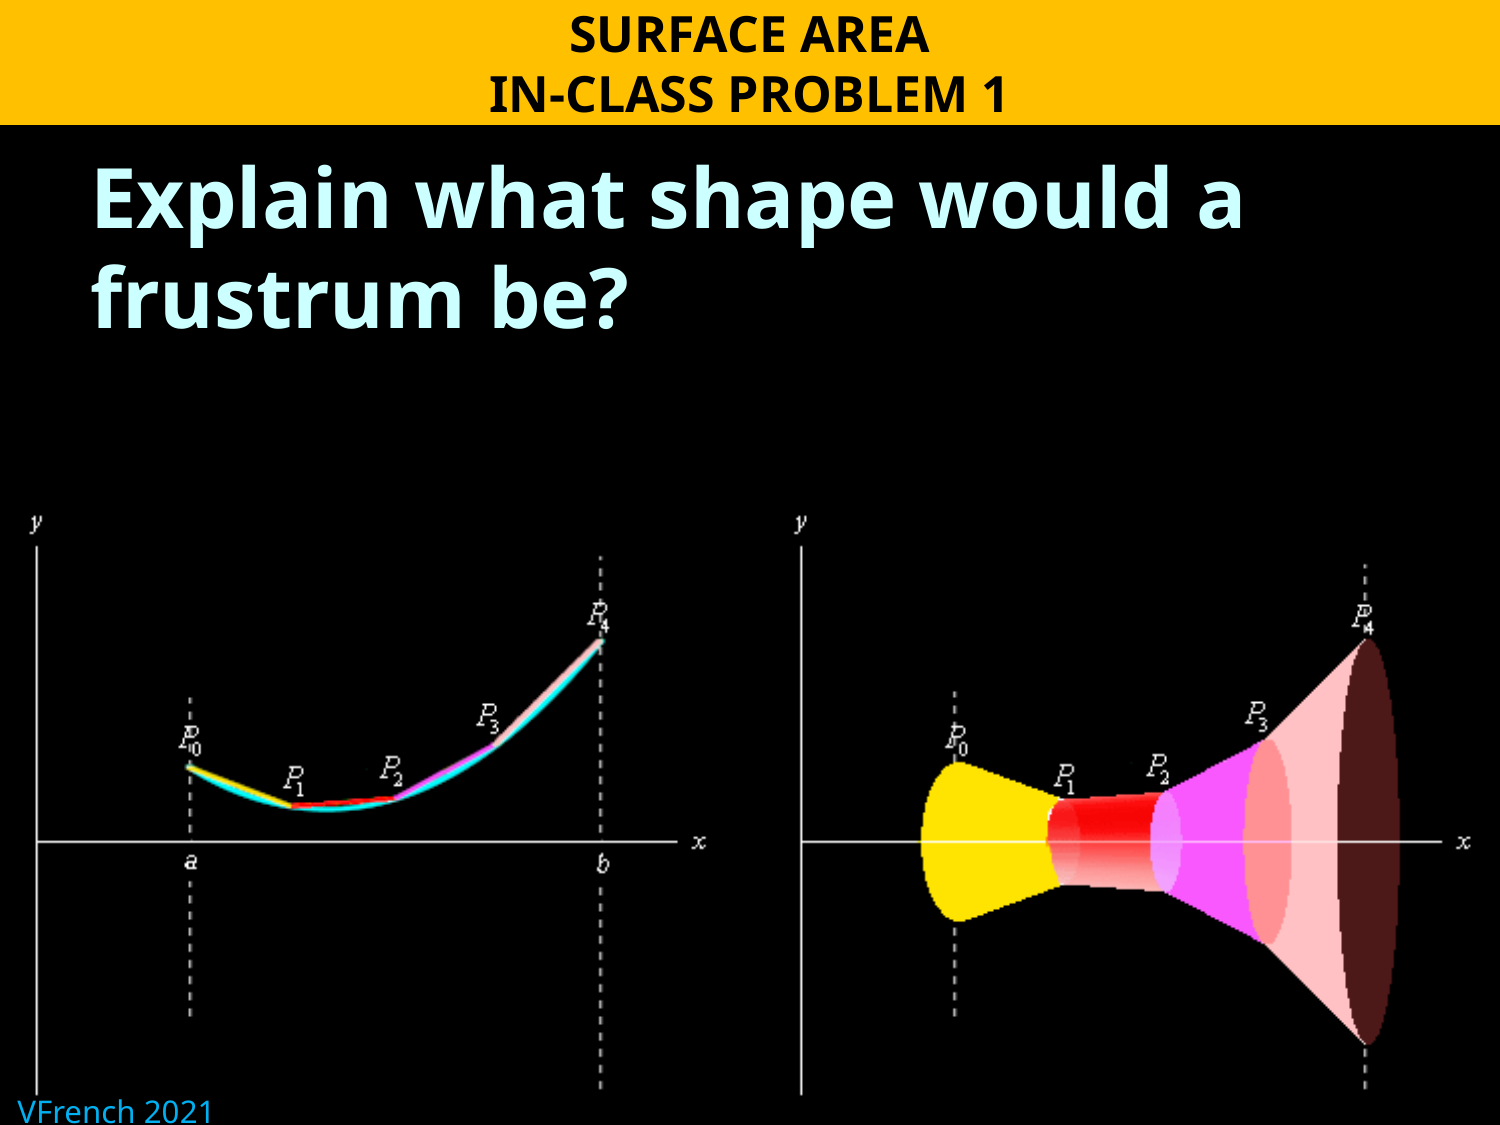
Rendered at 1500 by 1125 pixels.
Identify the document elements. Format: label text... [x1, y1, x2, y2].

picture [0, 484, 1500, 1125]
picture [167, 1104, 174, 1120]
text_box SURFACE AREA IN-CLASS PROBLEM 1 [0, 0, 1500, 125]
list Explain what shape would a frustrum be? [75, 137, 1425, 482]
